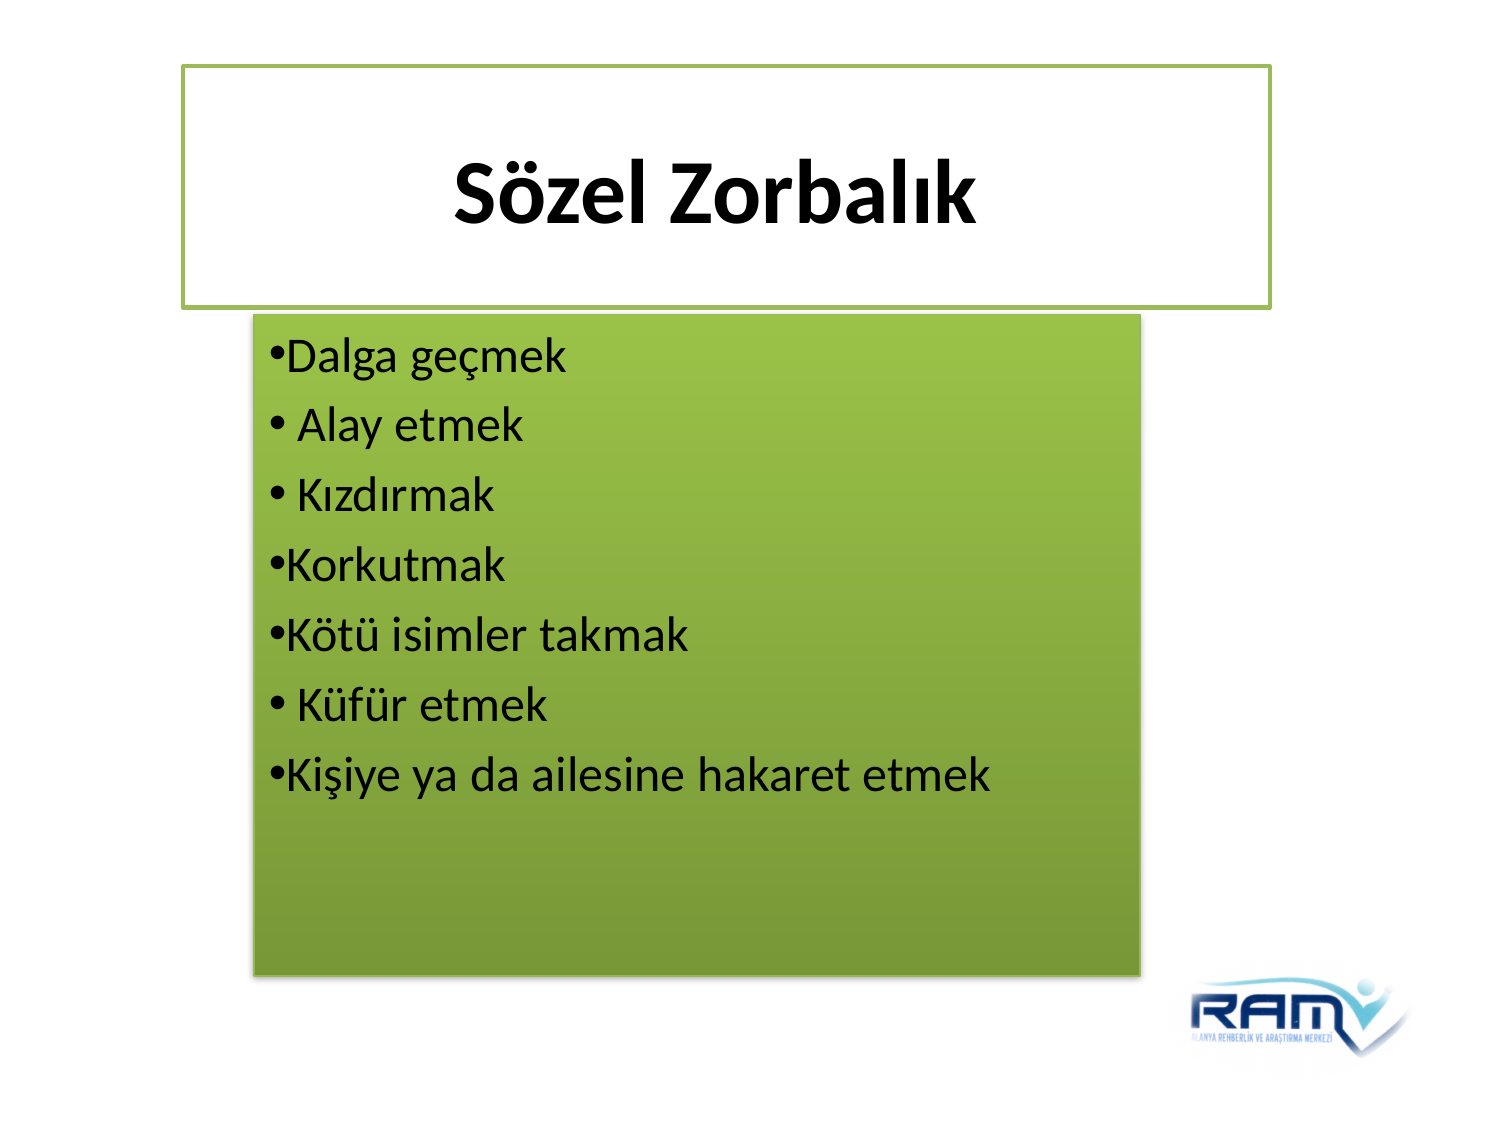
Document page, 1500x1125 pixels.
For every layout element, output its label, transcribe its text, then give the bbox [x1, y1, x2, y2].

subtitle Dalga geçmek Alay etmek Kızdırmak Korkutmak Kötü isimler takmak Küfür etmek Kişiye ya da ailesine hakaret etmek [253, 314, 1141, 977]
text_box Sözel Zorbalık [181, 64, 1272, 310]
picture [1151, 952, 1422, 1082]
